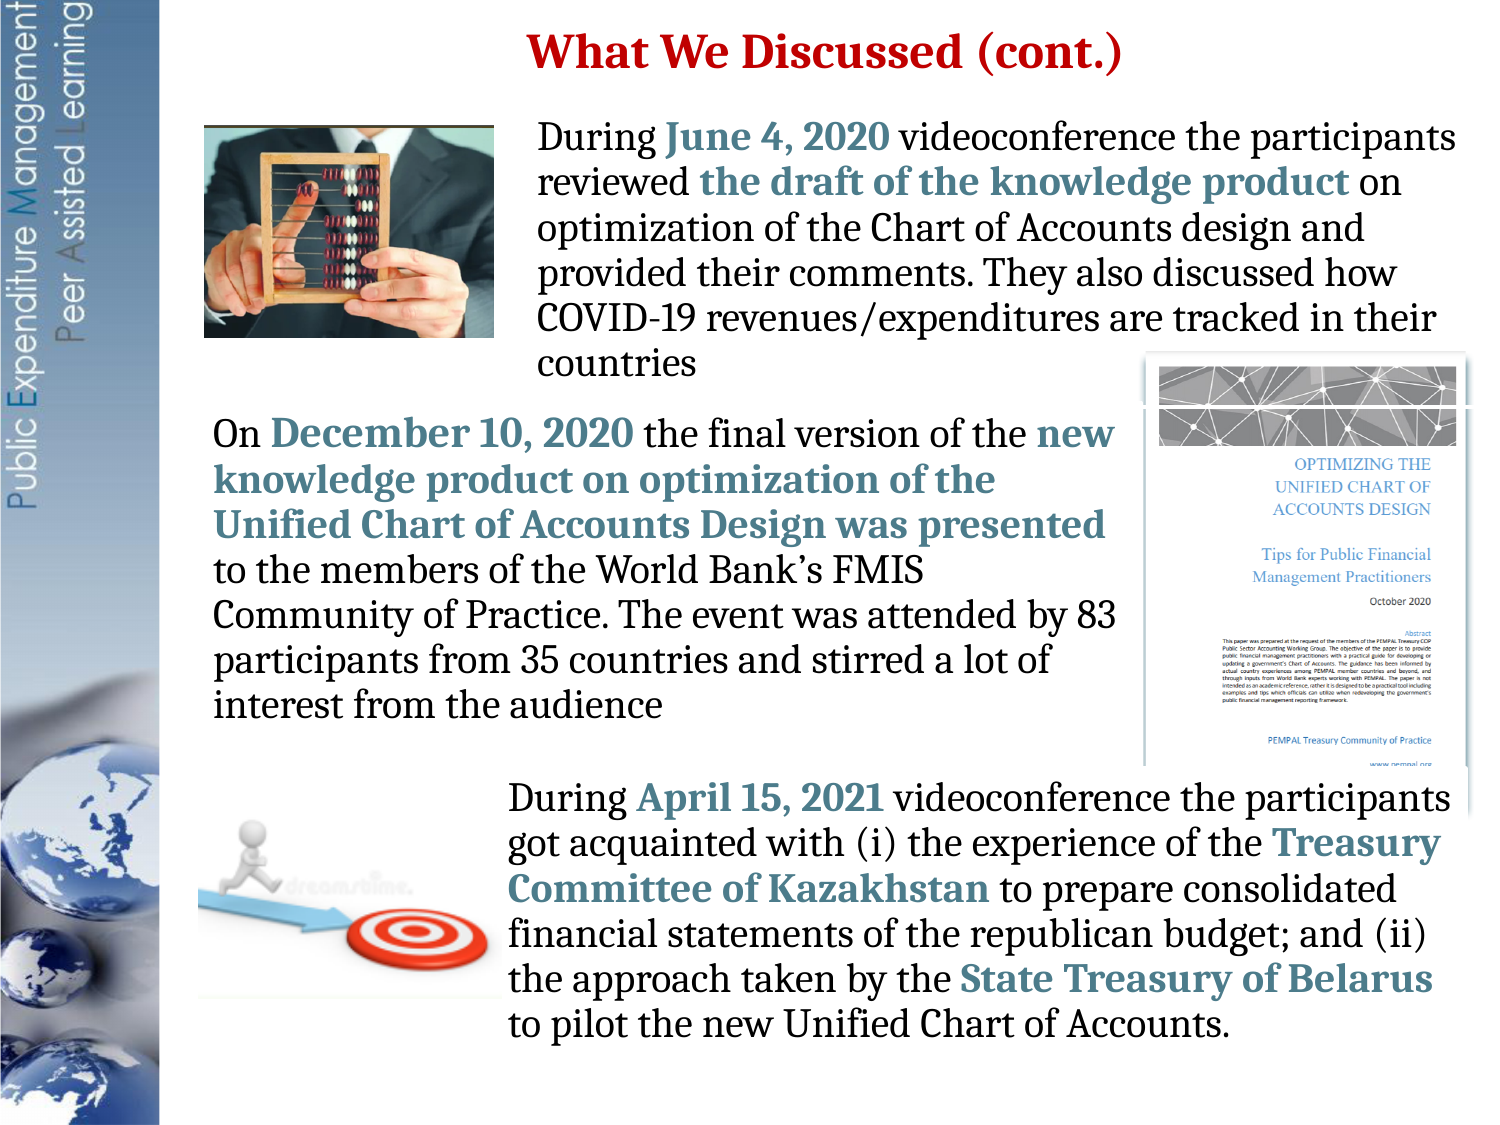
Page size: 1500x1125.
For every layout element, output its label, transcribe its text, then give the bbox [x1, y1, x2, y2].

picture [198, 778, 503, 1000]
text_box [184, 22, 1466, 111]
picture [204, 125, 494, 338]
text_box On December 10, 2020 the final version of the new knowledge product on optimization of the Unified Chart of Accounts Design was presented to the members of the World Bank’s FMIS Community of Practice. The event was attended by 83 participants from 35 countries and stirred a lot of interest from the audience [196, 401, 1143, 781]
text_box During June 4, 2020 videoconference the participants reviewed the draft of the knowledge product on optimization of the Chart of Accounts design and provided their comments. They also discussed how COVID-19 revenues/expenditures are tracked in their countries [520, 148, 1493, 409]
text_box During April 15, 2021 videoconference the participants got acquainted with (i) the experience of the Treasury Committee of Kazakhstan to prepare consolidated financial statements of the republican budget; and (ii) the approach taken by the State Treasury of Belarus to pilot the new Unified Chart of Accounts. [491, 766, 1468, 1125]
picture [1145, 351, 1466, 805]
